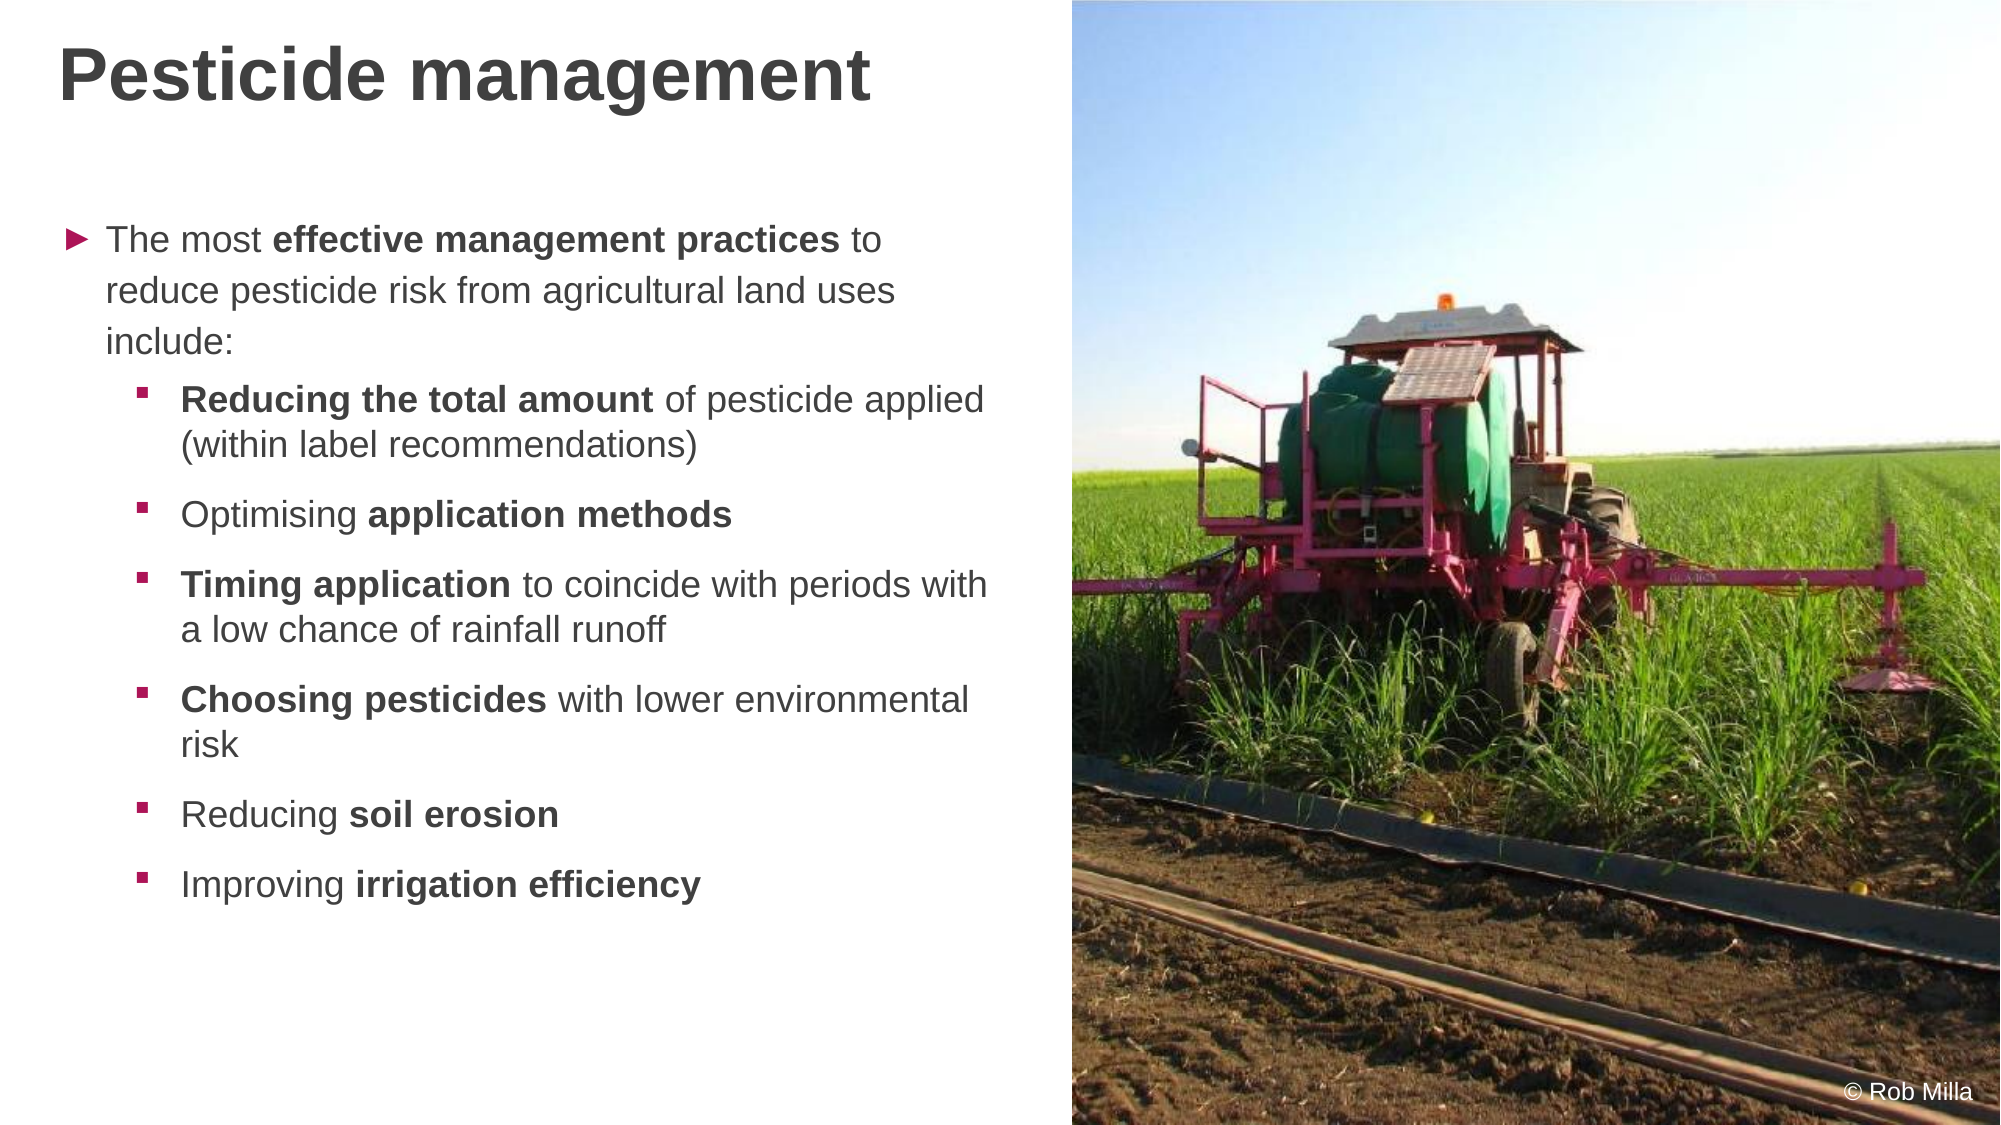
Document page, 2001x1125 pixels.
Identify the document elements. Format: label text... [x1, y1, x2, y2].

picture [1072, 0, 2000, 1125]
text_box The most effective management practices to reduce pesticide risk from agricultural land uses include: Reducing the total amount of pesticide applied (within label recommendations) Optimising application methods Timing application to coincide with periods with a low chance of rainfall runoff Choosing pesticides with lower environmental risk Reducing soil erosion Improving irrigation efficiency [44, 201, 1009, 912]
text_box Pesticide management [44, 28, 1072, 146]
